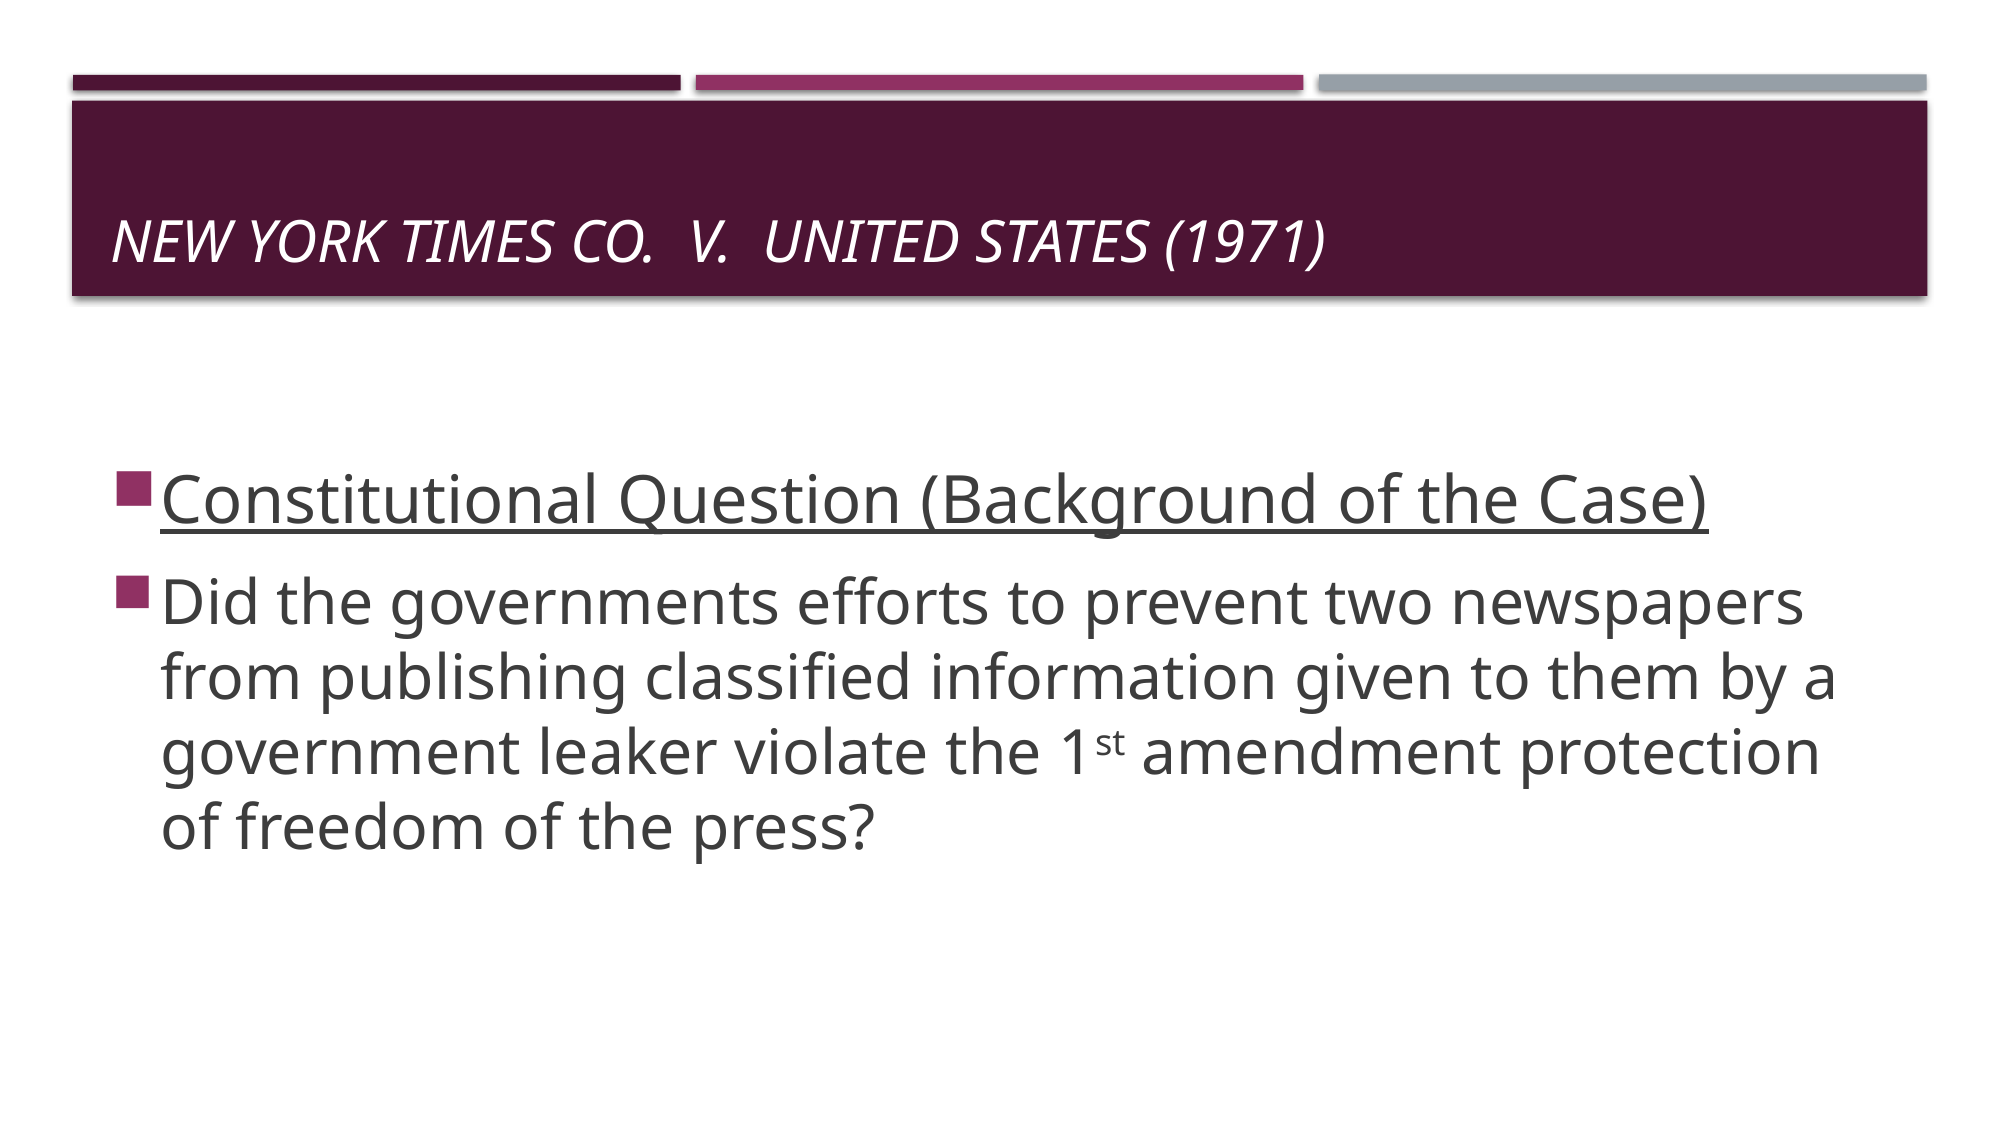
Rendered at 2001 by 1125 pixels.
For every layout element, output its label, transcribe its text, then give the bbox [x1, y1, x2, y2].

title New York times co. V. United States (1971) [95, 115, 1905, 282]
list Constitutional Question (Background of the Case) Did the governments efforts to prevent two newspapers from publishing classified information given to them by a government leaker violate the 1st amendment protection of freedom of the press? [95, 357, 1905, 962]
